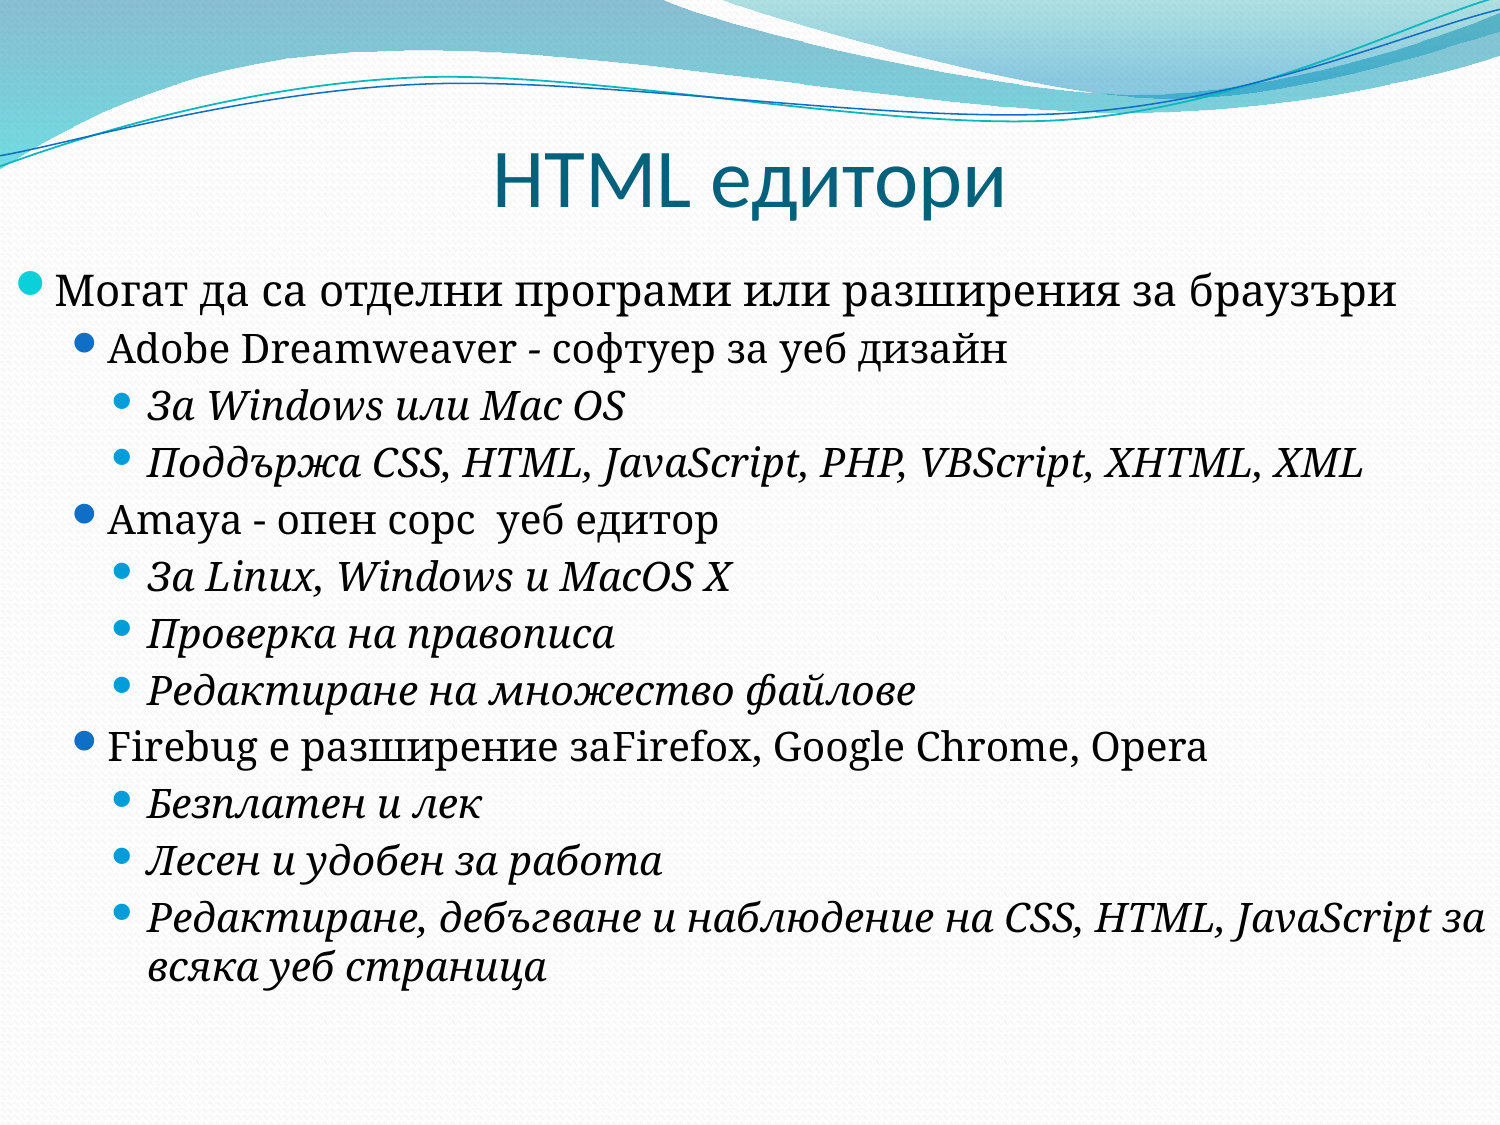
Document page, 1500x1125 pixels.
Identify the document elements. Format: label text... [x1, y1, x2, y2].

list Могат да са отделни програми или разширения за браузъри Adobe Dreamweaver - софтуер за уеб дизайн За Windows или Mac OS Поддържа CSS, HTML, JavaScript, PHP, VBScript, XHTML, XML Amaya - опен сорс уеб едитор За Linux, Windows и MacOS X Проверка на правописа Редактиране на множество файлове Firebug е разширение заFirefox, Google Chrome, Opera Безплатен и лек Лесен и удобен за работа Редактиране, дебъгване и наблюдение на CSS, HTML, JavaScript за всяка уеб страница [0, 255, 1500, 1003]
title HTML едитори [75, 115, 1425, 255]
